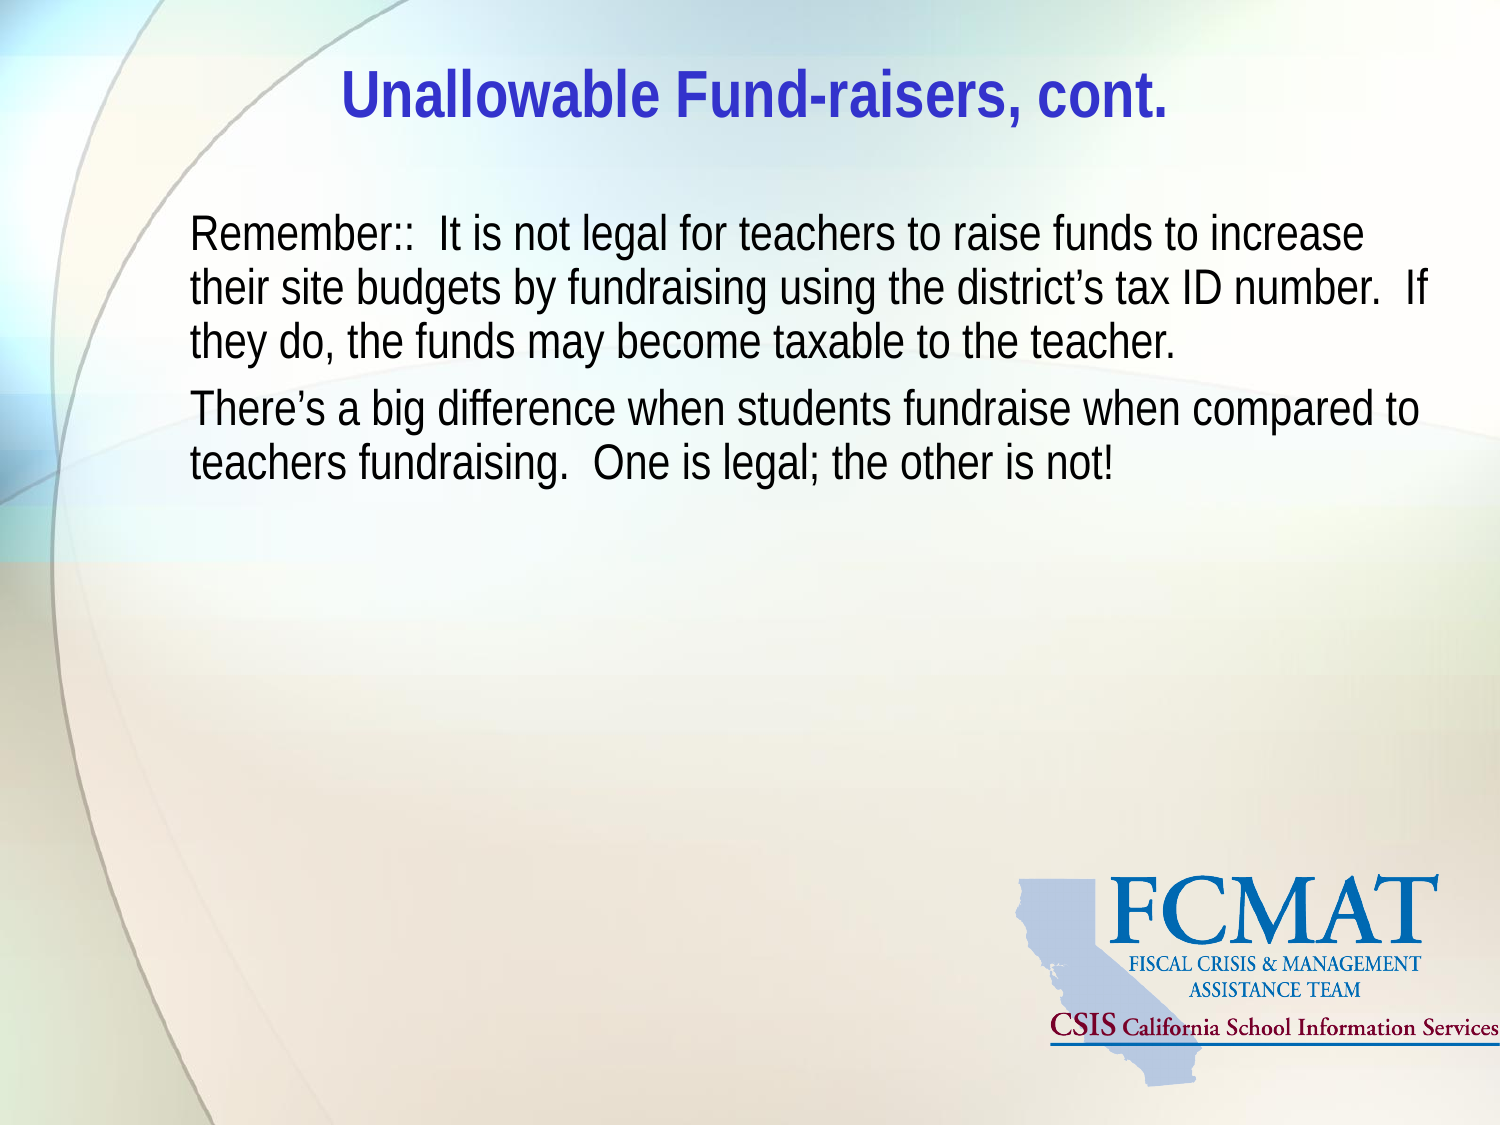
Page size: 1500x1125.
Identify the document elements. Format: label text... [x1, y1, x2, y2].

picture [0, 0, 1500, 1125]
list Remember:: It is not legal for teachers to raise funds to increase their site budgets by fundraising using the district’s tax ID number. If they do, the funds may become taxable to the teacher. There’s a big difference when students fundraise when compared to teachers fundraising. One is legal; the other is not! [99, 137, 1463, 1125]
title Unallowable Fund-raisers, cont. [37, 37, 1457, 138]
